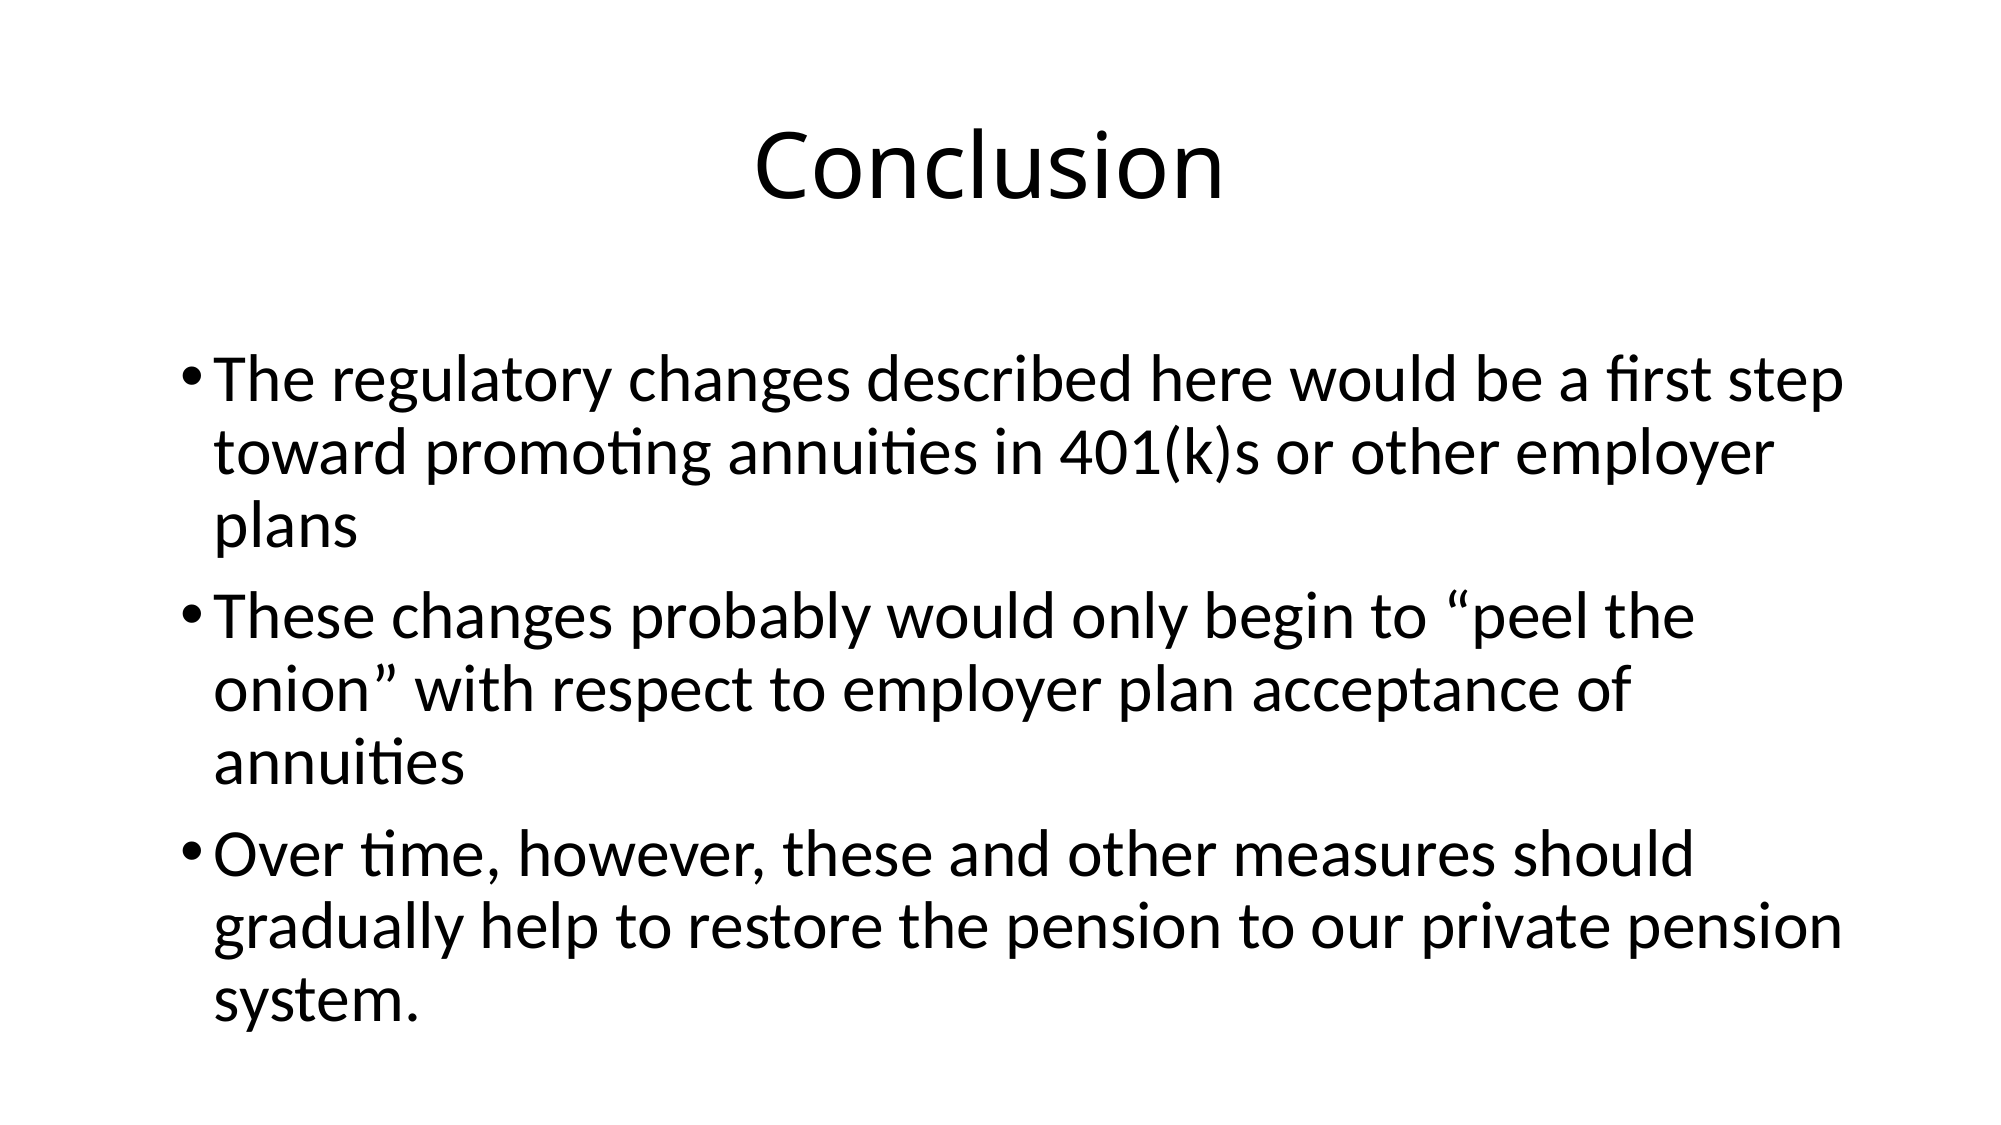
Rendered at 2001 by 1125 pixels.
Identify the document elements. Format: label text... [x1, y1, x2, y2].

list The regulatory changes described here would be a first step toward promoting annuities in 401(k)s or other employer plans These changes probably would only begin to “peel the onion” with respect to employer plan acceptance of annuities Over time, however, these and other measures should gradually help to restore the pension to our private pension system. [165, 335, 1891, 1050]
title Conclusion [137, 59, 1863, 278]
